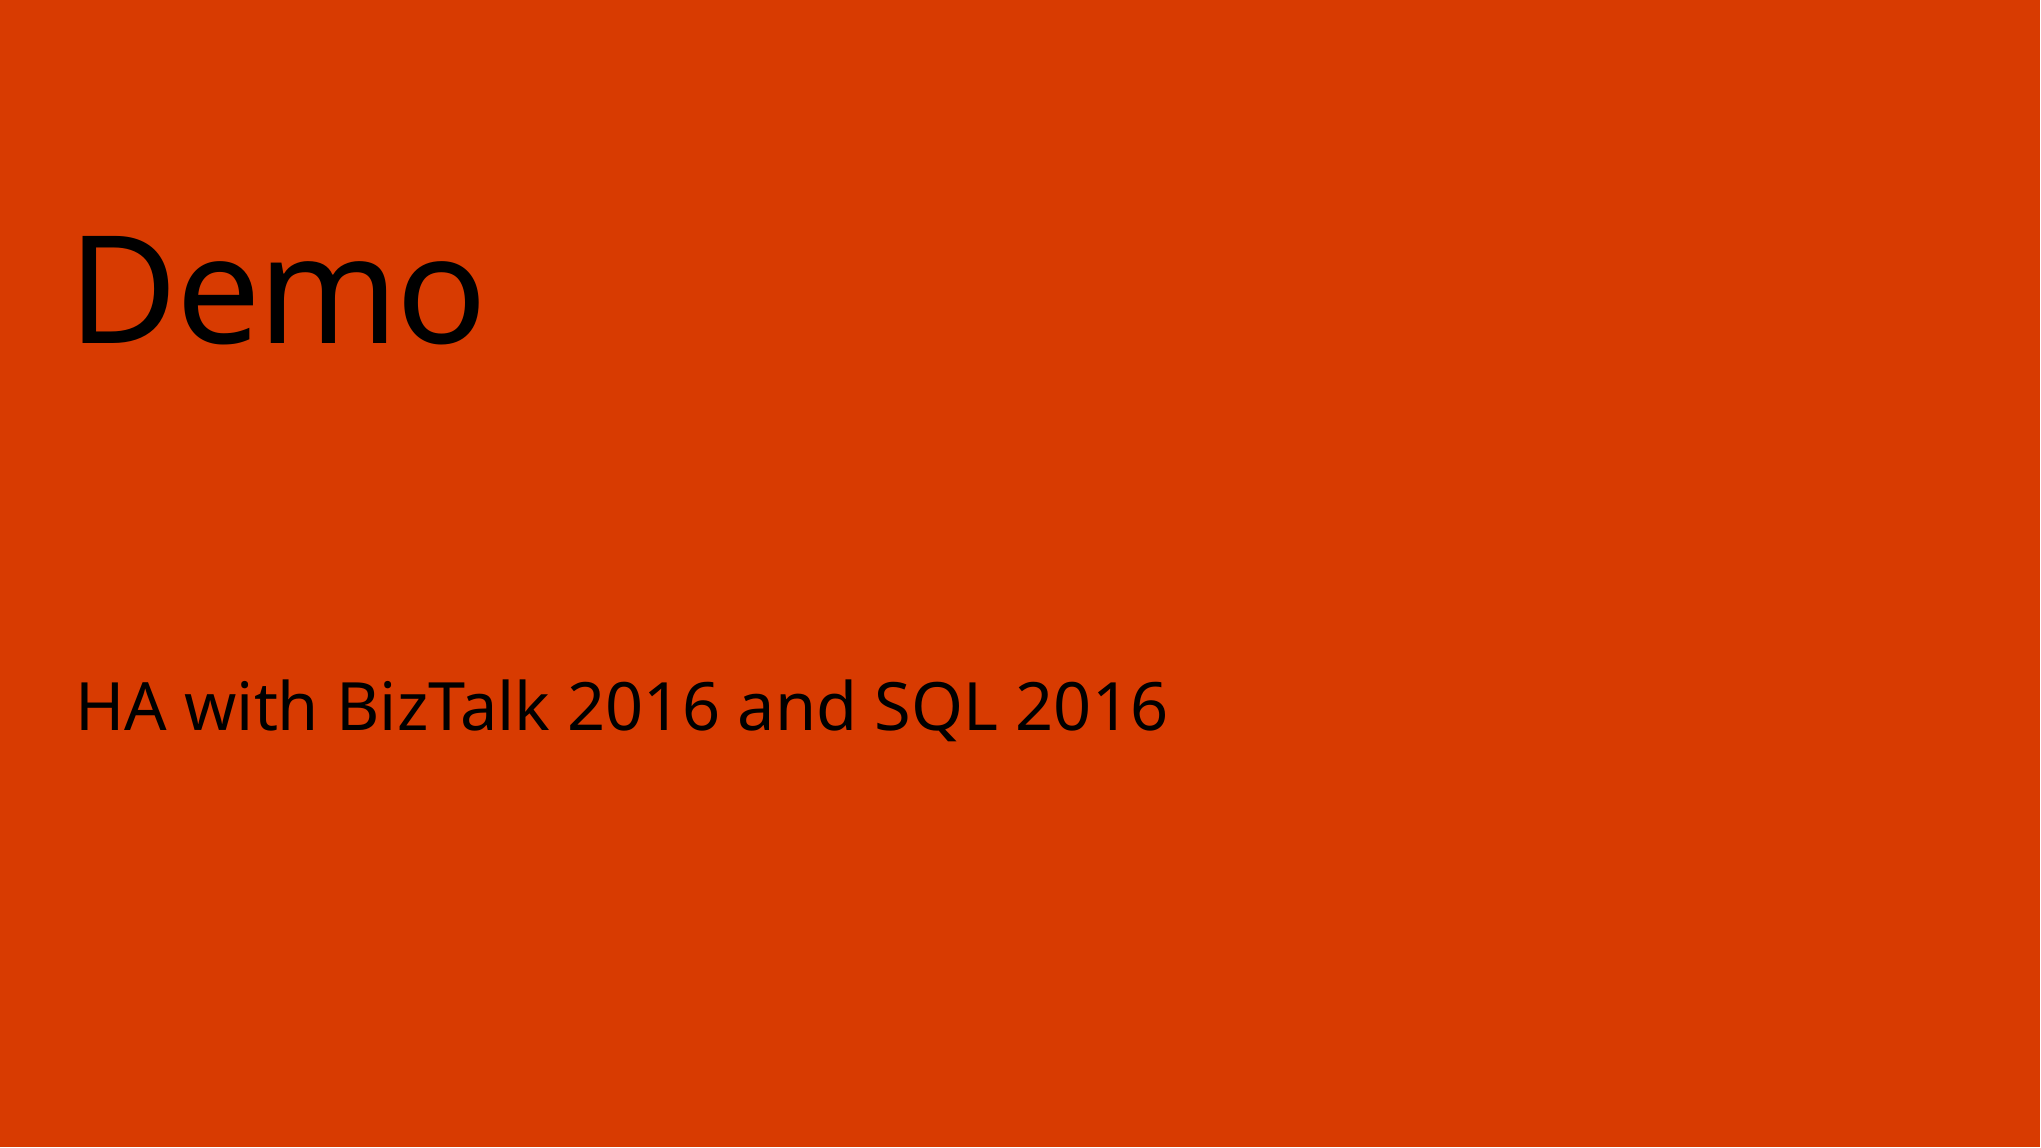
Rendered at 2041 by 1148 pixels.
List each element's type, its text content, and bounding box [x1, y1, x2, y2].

title Demo [45, 198, 1895, 393]
list HA with BizTalk 2016 and SQL 2016 [45, 648, 1396, 770]
